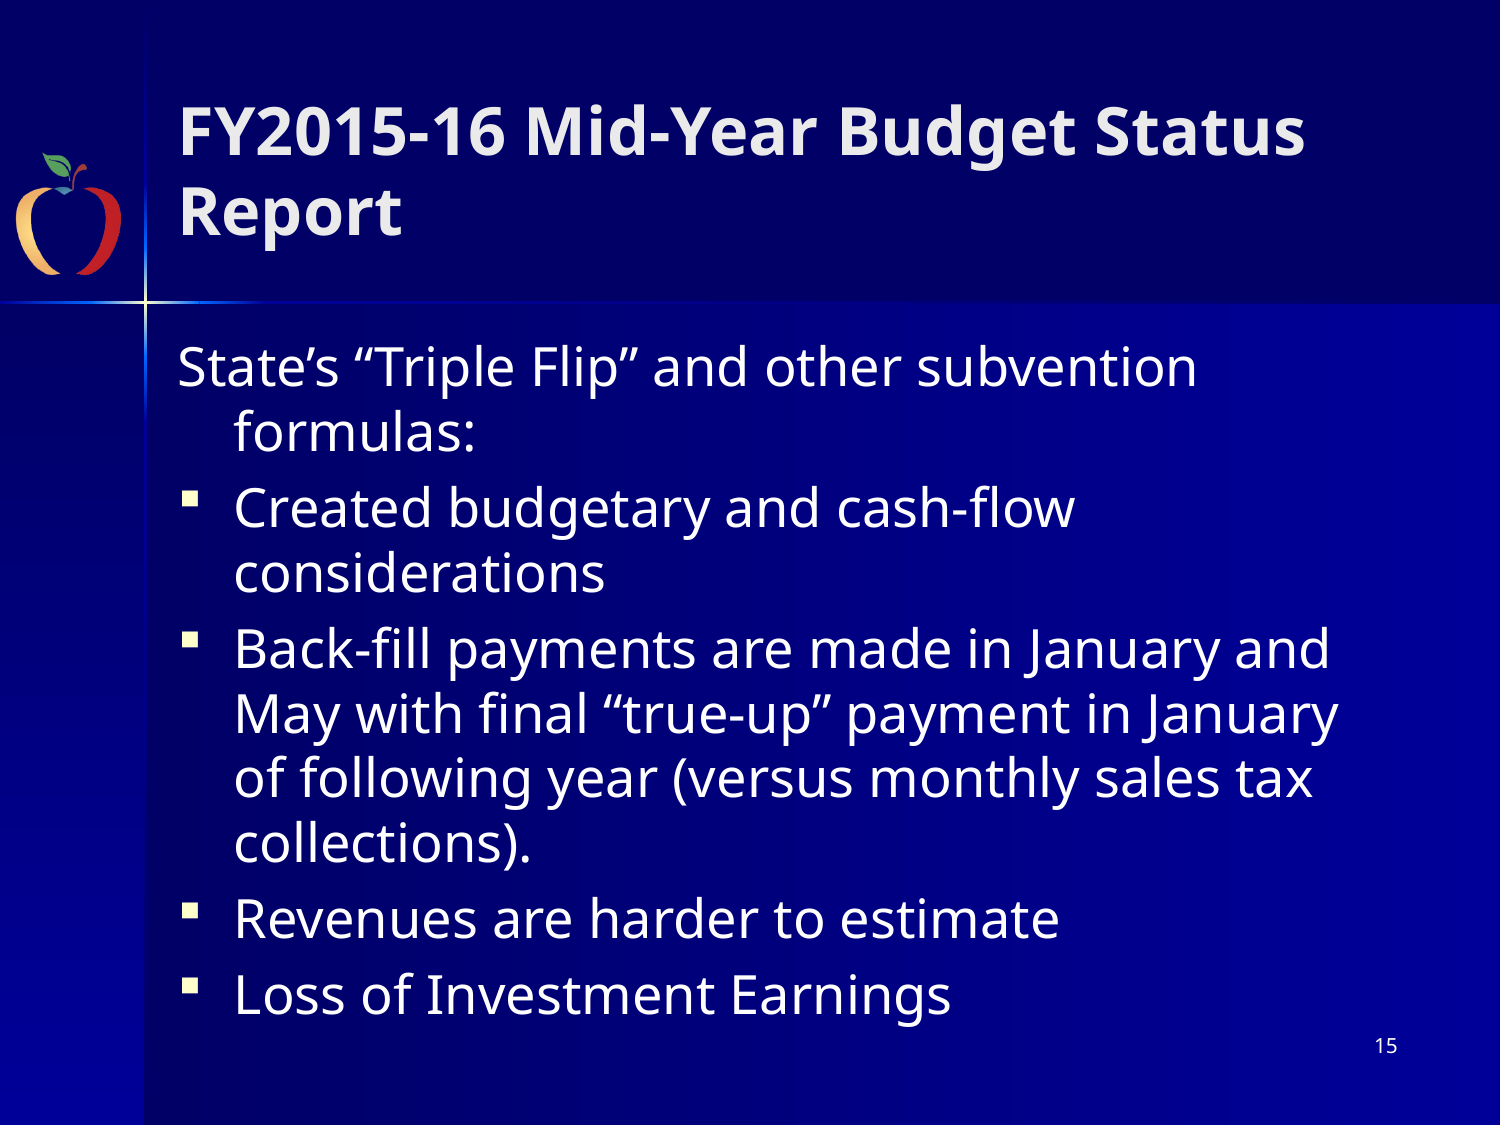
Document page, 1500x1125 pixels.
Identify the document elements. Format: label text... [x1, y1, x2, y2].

list State’s “Triple Flip” and other subvention formulas: Created budgetary and cash-flow considerations Back-fill payments are made in January and May with final “true-up” payment in January of following year (versus monthly sales tax collections). Revenues are harder to estimate Loss of Investment Earnings [162, 324, 1401, 1081]
text_box 15 [1099, 1024, 1413, 1100]
picture [0, 149, 151, 283]
title FY2015-16 Mid-Year Budget Status Report [162, 49, 1388, 288]
